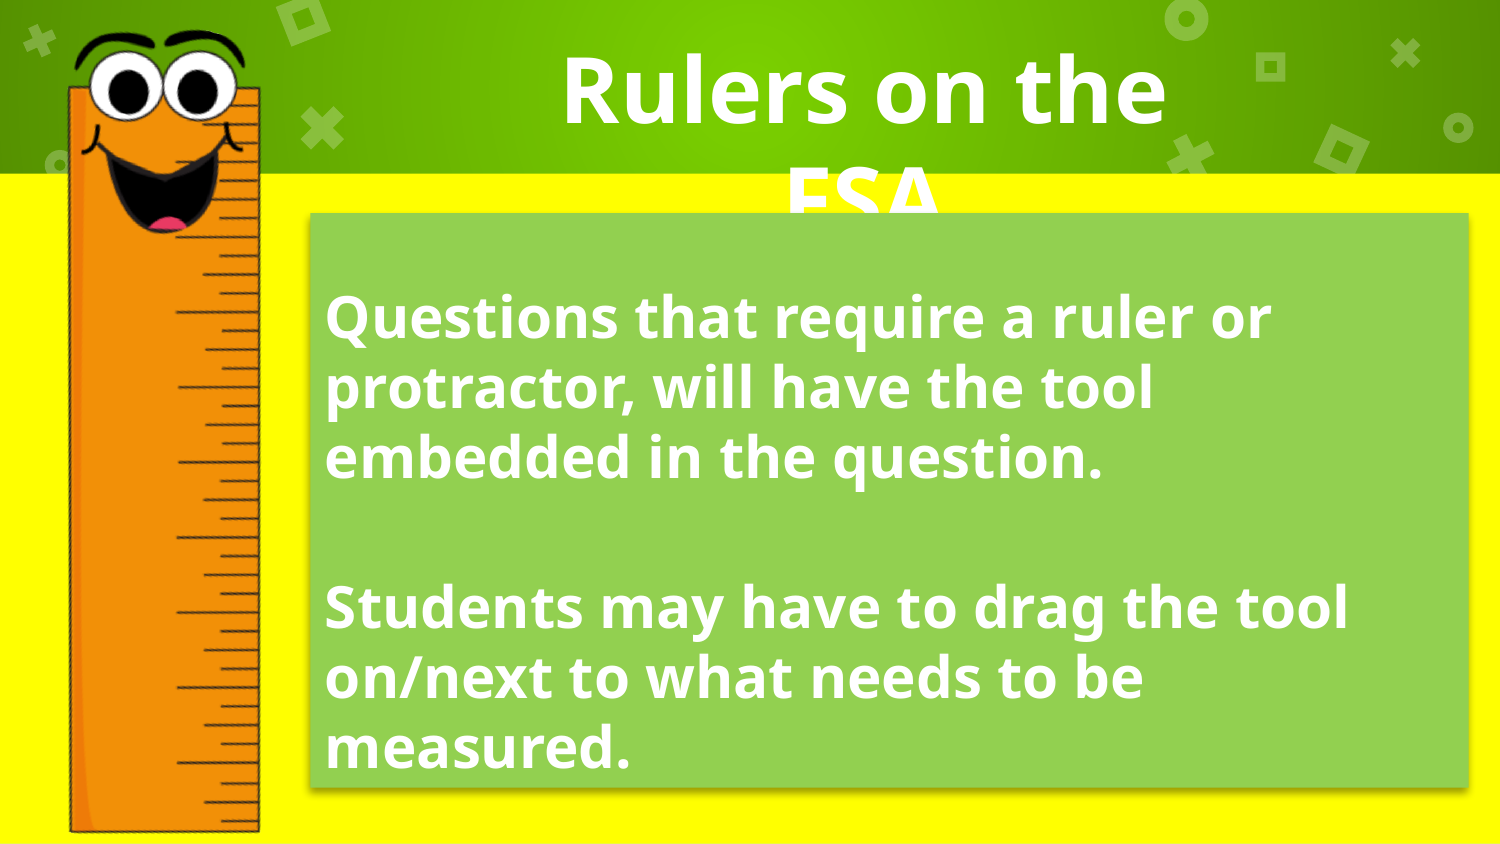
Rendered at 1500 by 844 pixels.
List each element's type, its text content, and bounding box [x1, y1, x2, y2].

picture [0, 1, 455, 844]
text_box Rulers on the FSA [456, 24, 1272, 212]
text_box [366, 173, 1500, 844]
text_box Questions that require a ruler or protractor, will have the tool embedded in the question. Students may have to drag the tool on/next to what needs to be measured. [366, 213, 1469, 788]
